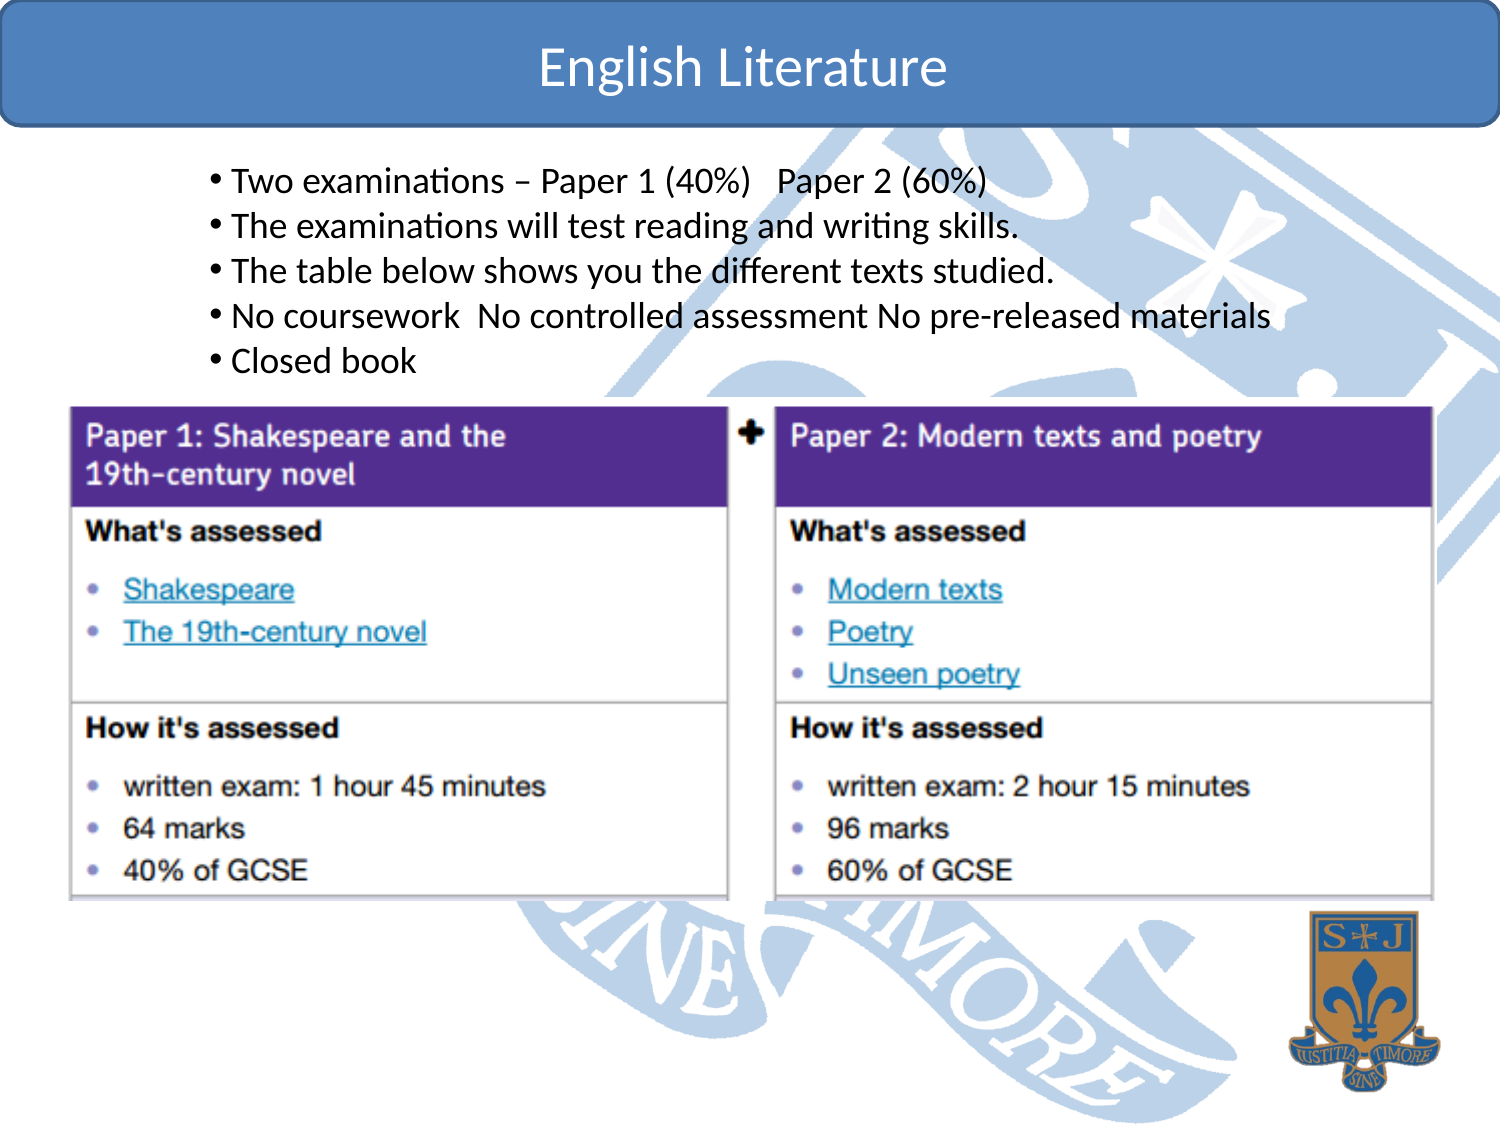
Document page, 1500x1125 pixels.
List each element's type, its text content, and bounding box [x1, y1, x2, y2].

text_box Two examinations – Paper 1 (40%) Paper 2 (60%) The examinations will test reading and writing skills. The table below shows you the different texts studied. No coursework No controlled assessment No pre-released materials Closed book [194, 148, 1412, 395]
picture [17, 116, 1500, 1125]
text_box English Literature [0, 0, 1500, 128]
picture [1491, 0, 1500, 9]
